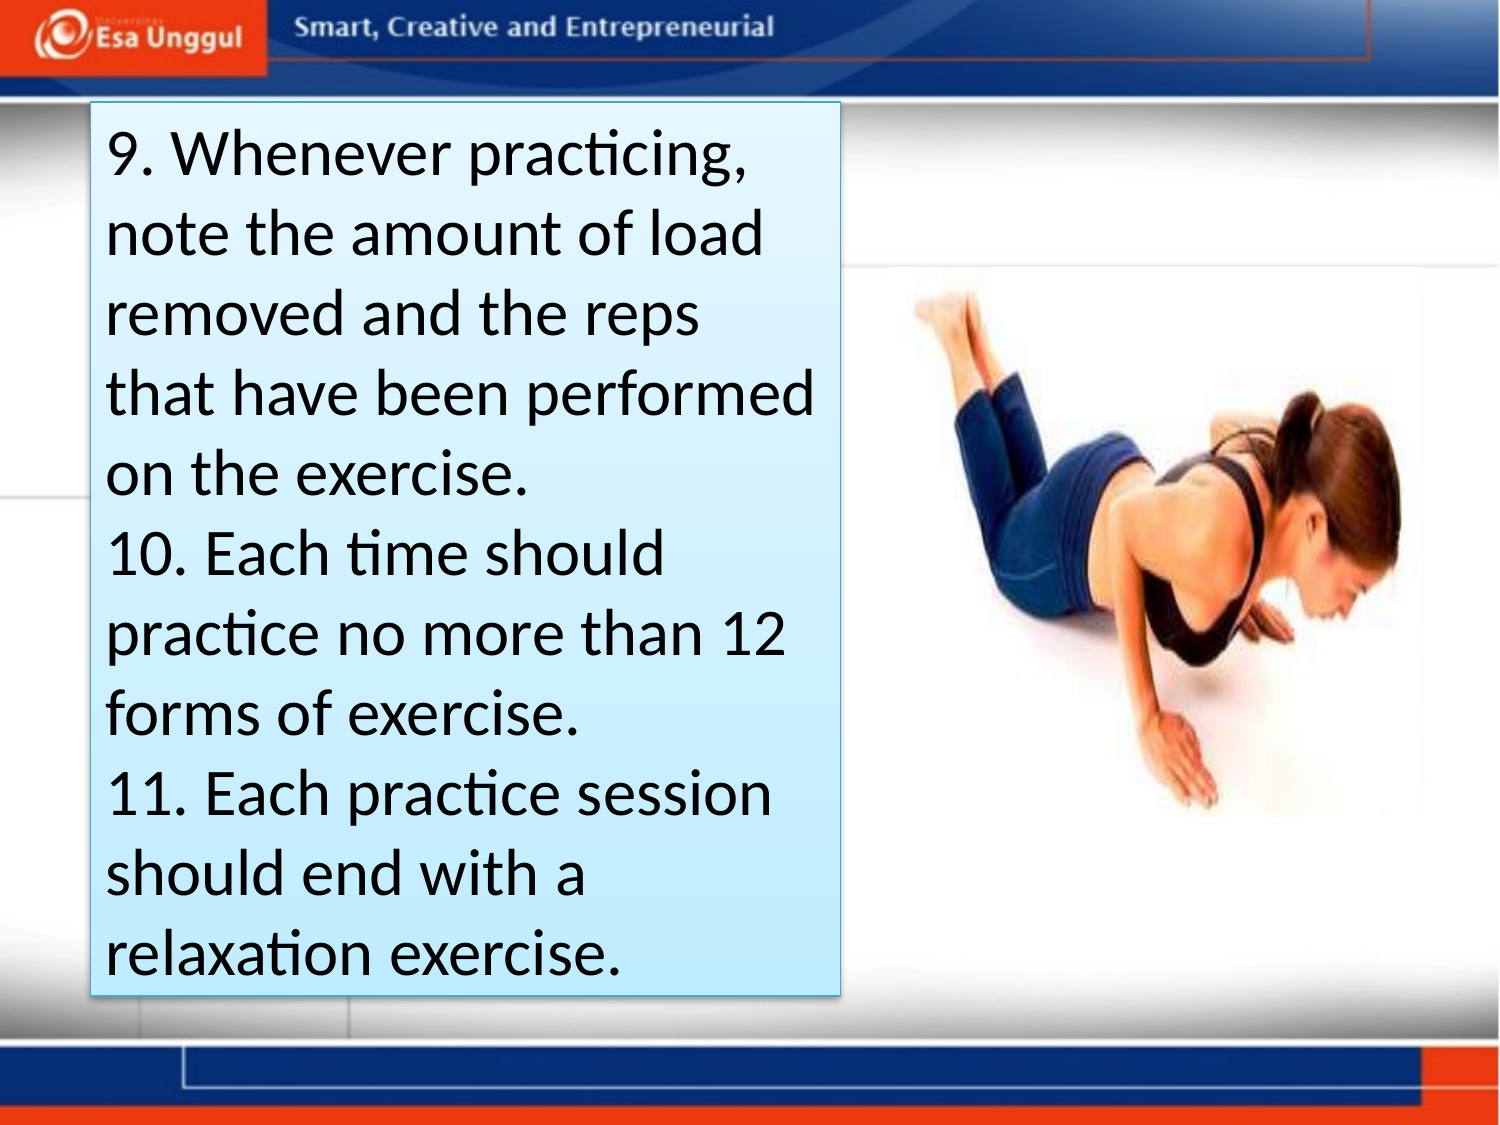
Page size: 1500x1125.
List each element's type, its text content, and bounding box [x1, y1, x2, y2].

text_box 9. Whenever practicing, note the amount of load removed and the reps that have been performed on the exercise. 10. Each time should practice no more than 12 forms of exercise. 11. Each practice session should end with a relaxation exercise. [90, 101, 841, 997]
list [891, 266, 1425, 817]
picture [0, 0, 1500, 1125]
